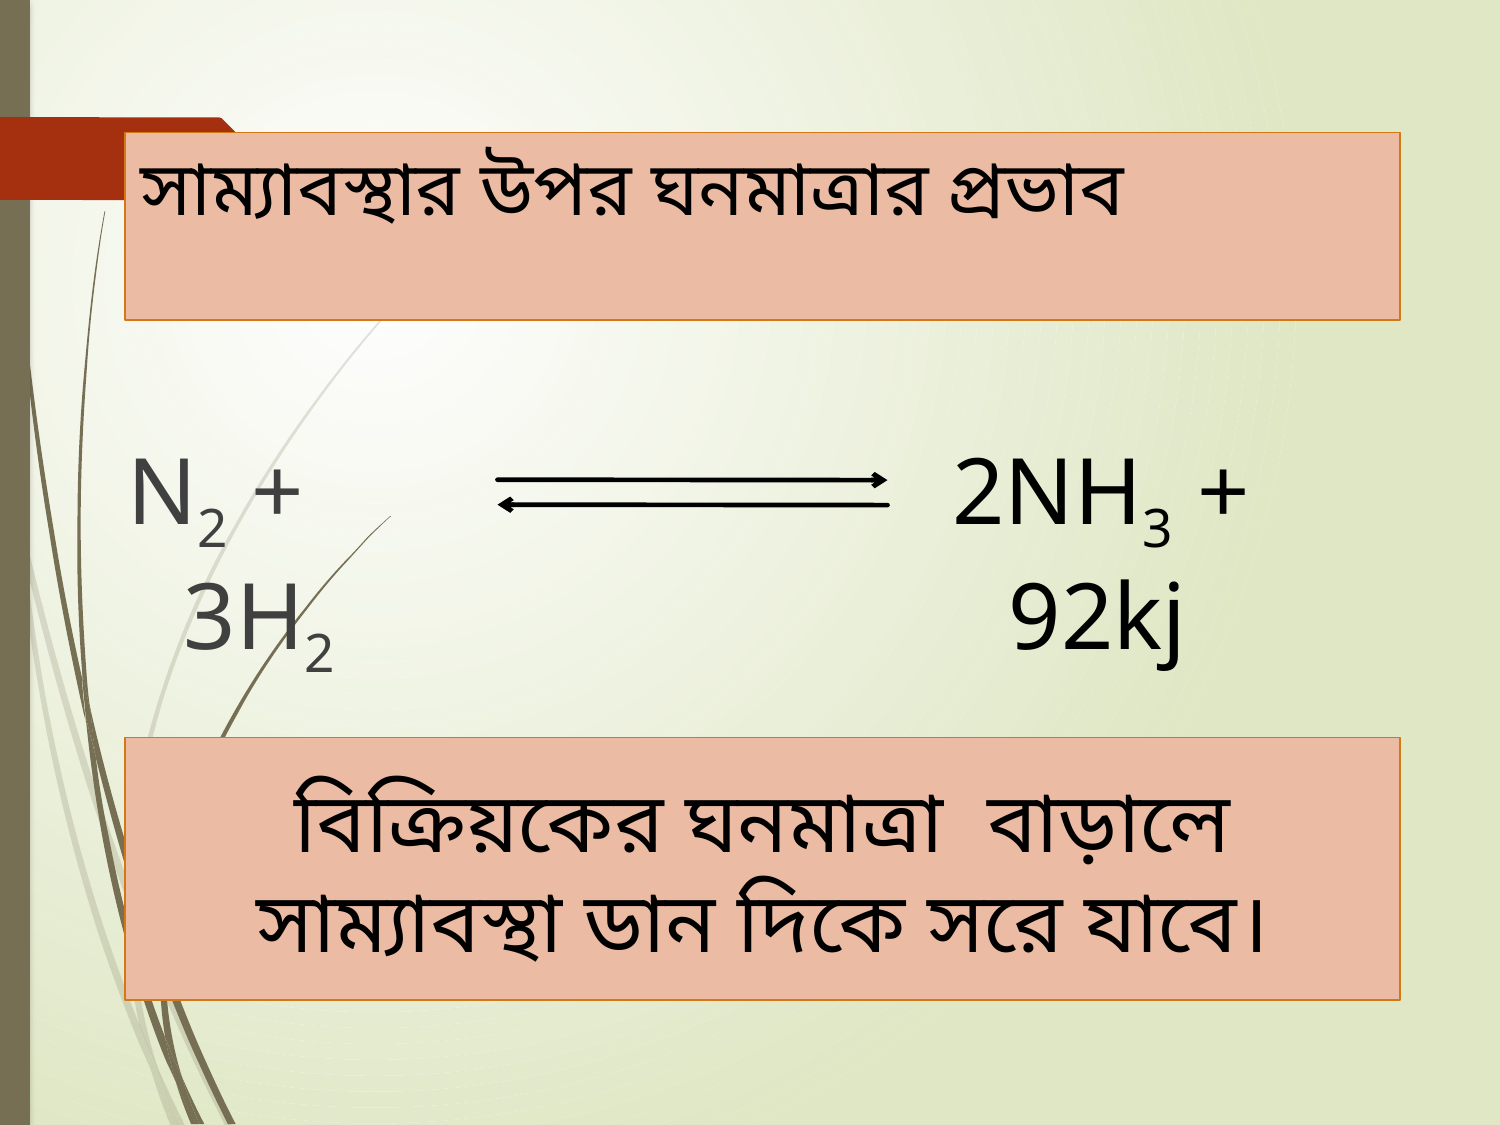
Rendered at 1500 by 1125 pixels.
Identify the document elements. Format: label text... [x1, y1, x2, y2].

title সাম্যাবস্থার উপর ঘনমাত্রার প্রভাব [124, 132, 1401, 321]
list N2 + 3H2 [112, 425, 463, 538]
text_box 2NH3 + 92kj [937, 425, 1413, 538]
text_box বিক্রিয়কের ঘনমাত্রা বাড়ালে সাম্যাবস্থা ডান দিকে সরে যাবে। [124, 737, 1401, 1001]
